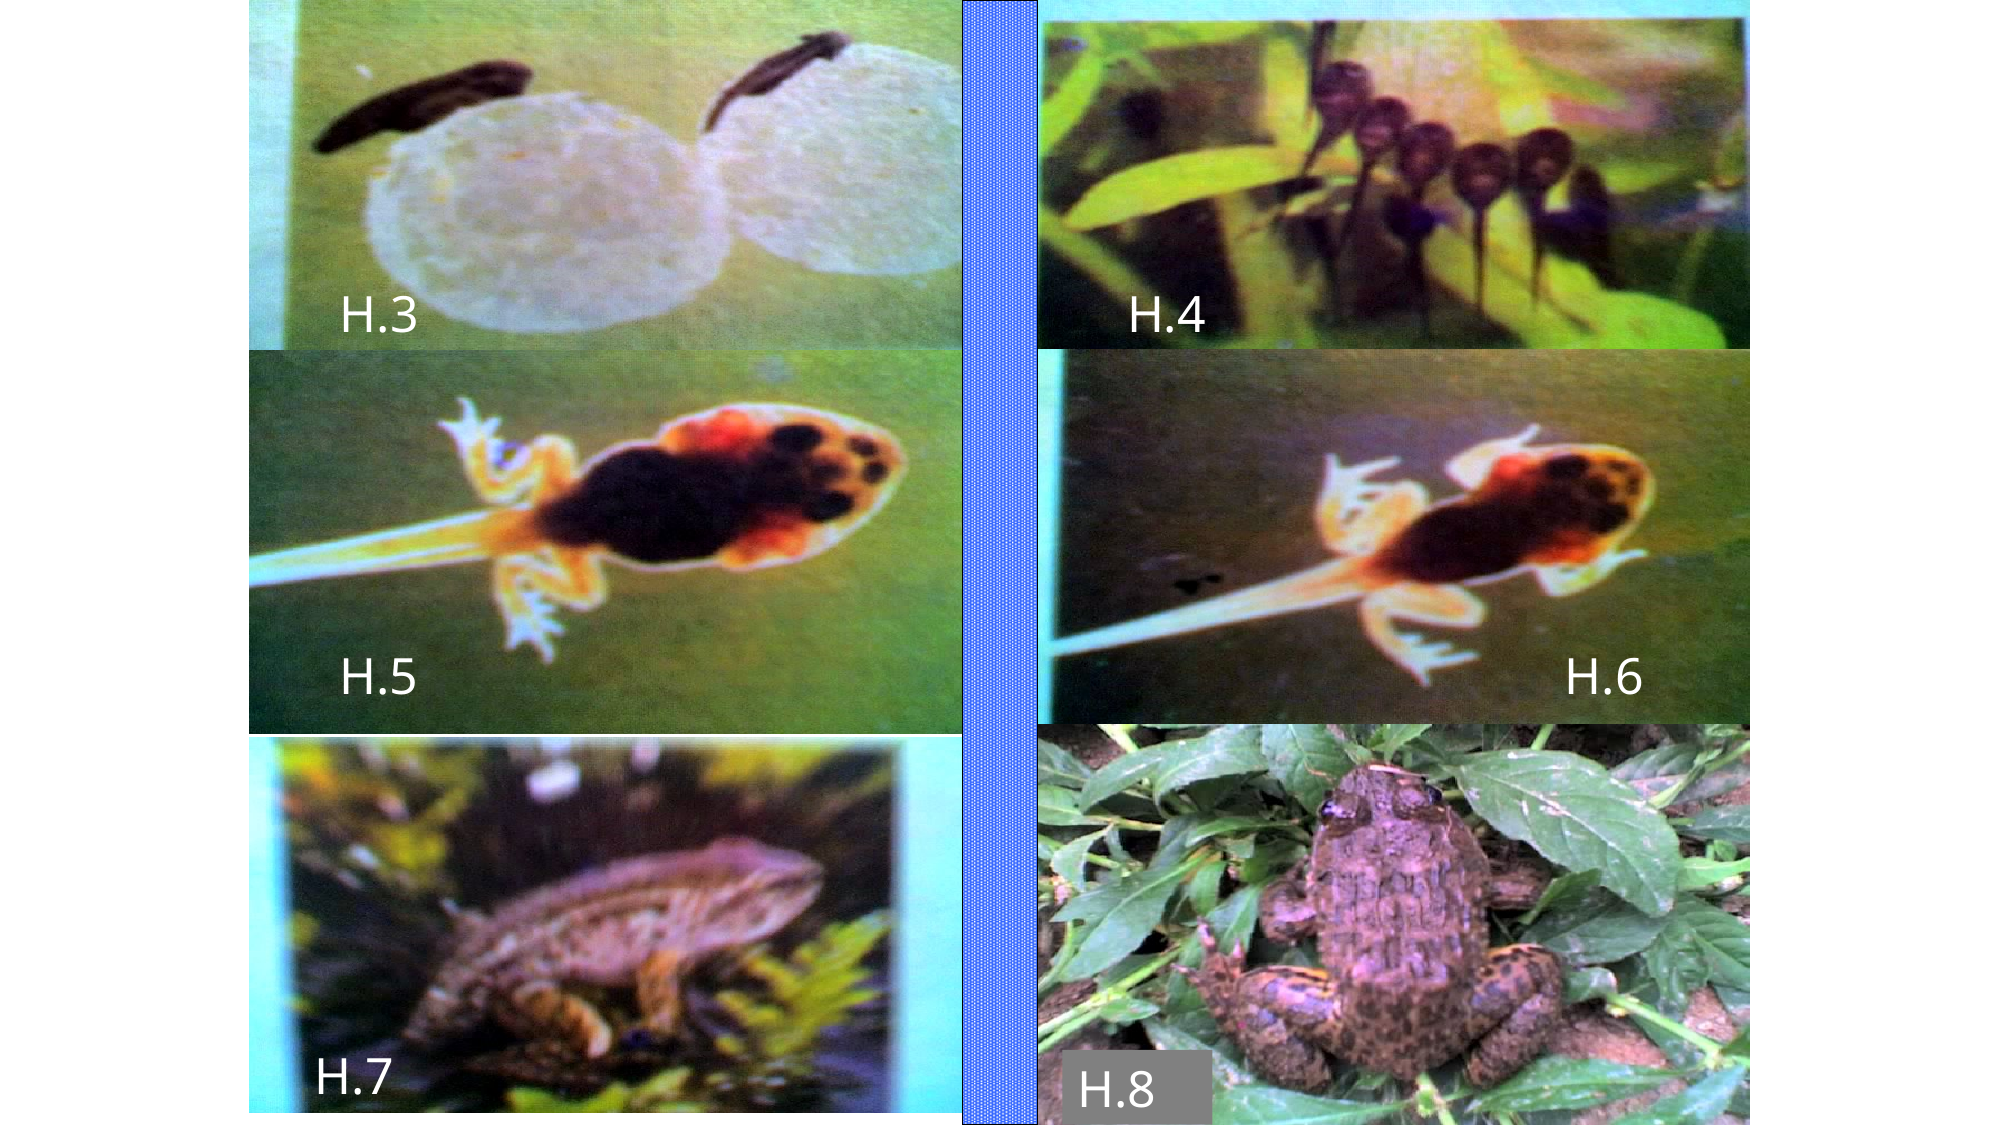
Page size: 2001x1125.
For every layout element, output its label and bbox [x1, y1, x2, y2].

list [249, 0, 963, 351]
text_box [962, 0, 1035, 1125]
list [249, 737, 963, 1113]
title [1037, 0, 1751, 349]
list [1037, 349, 1751, 724]
picture [1037, 724, 1751, 1125]
list [249, 358, 963, 734]
